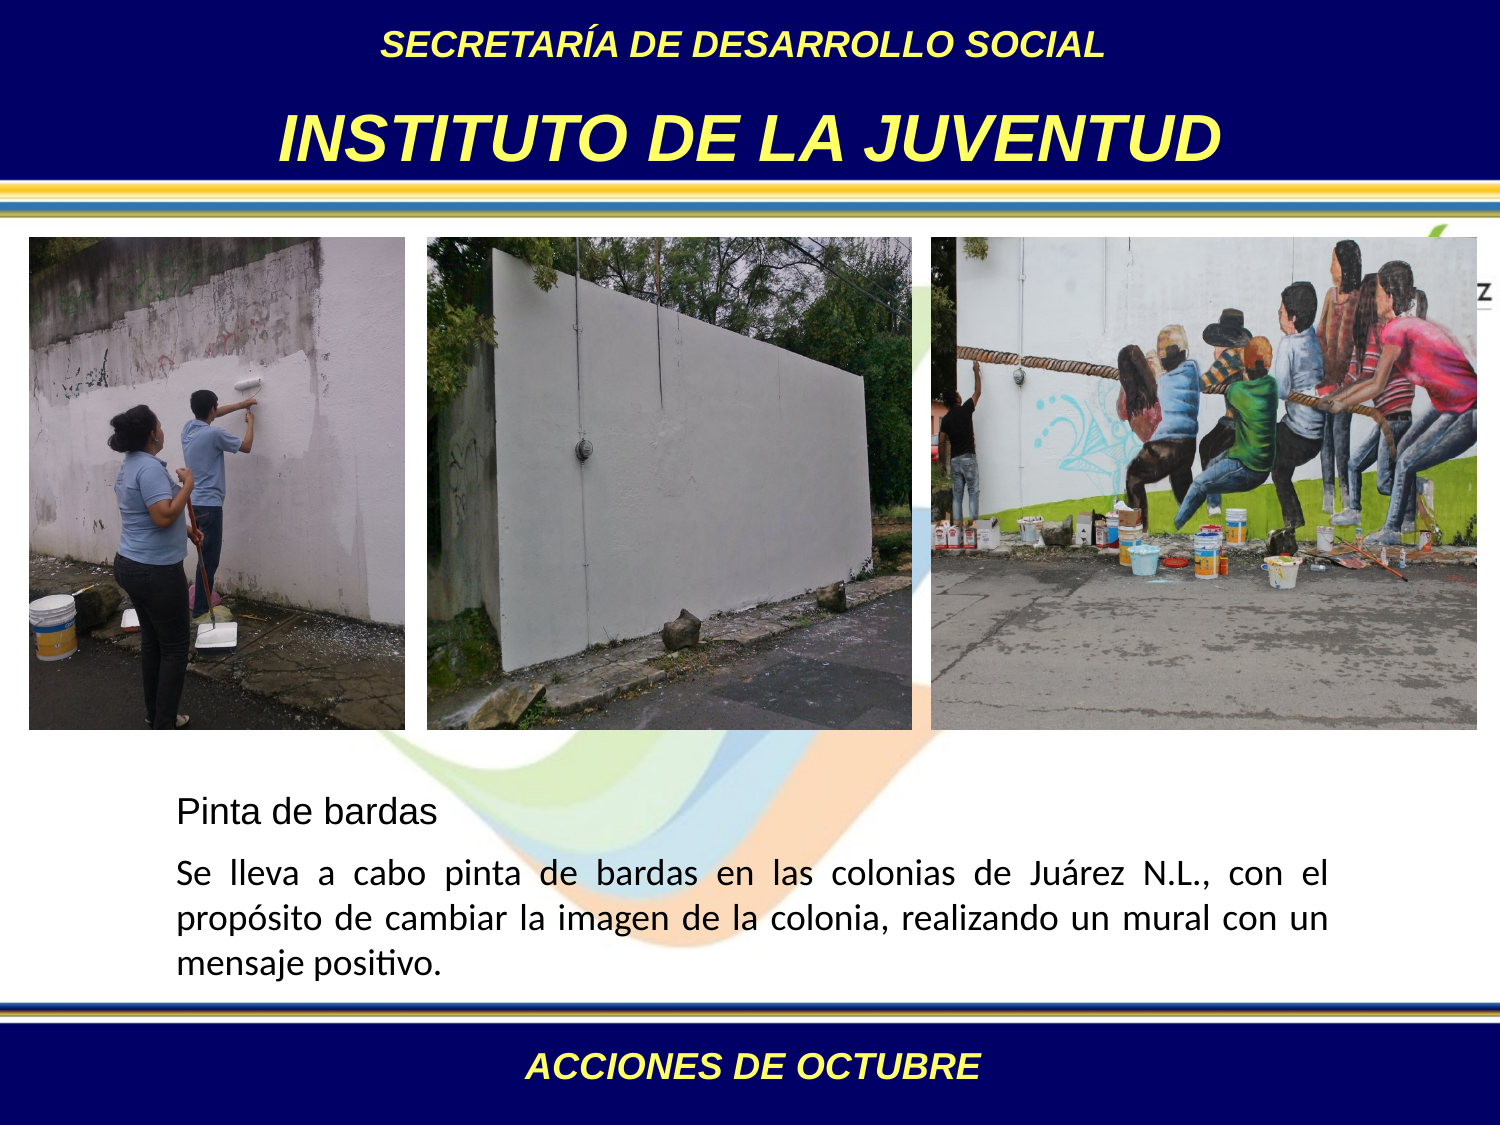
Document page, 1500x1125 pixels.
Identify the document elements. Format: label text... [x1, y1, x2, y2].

text_box INSTITUTO DE LA JUVENTUD [263, 87, 1239, 183]
text_box SECRETARÍA DE DESARROLLO SOCIAL [365, 12, 1122, 73]
picture [0, 0, 1500, 1125]
text_box Pinta de bardas [161, 780, 1345, 840]
text_box Se lleva a cabo pinta de bardas en las colonias de Juárez N.L., con el propósito de cambiar la imagen de la colonia, realizando un mural con un mensaje positivo. [161, 840, 1345, 991]
text_box ACCIONES DE OCTUBRE [510, 1034, 996, 1095]
